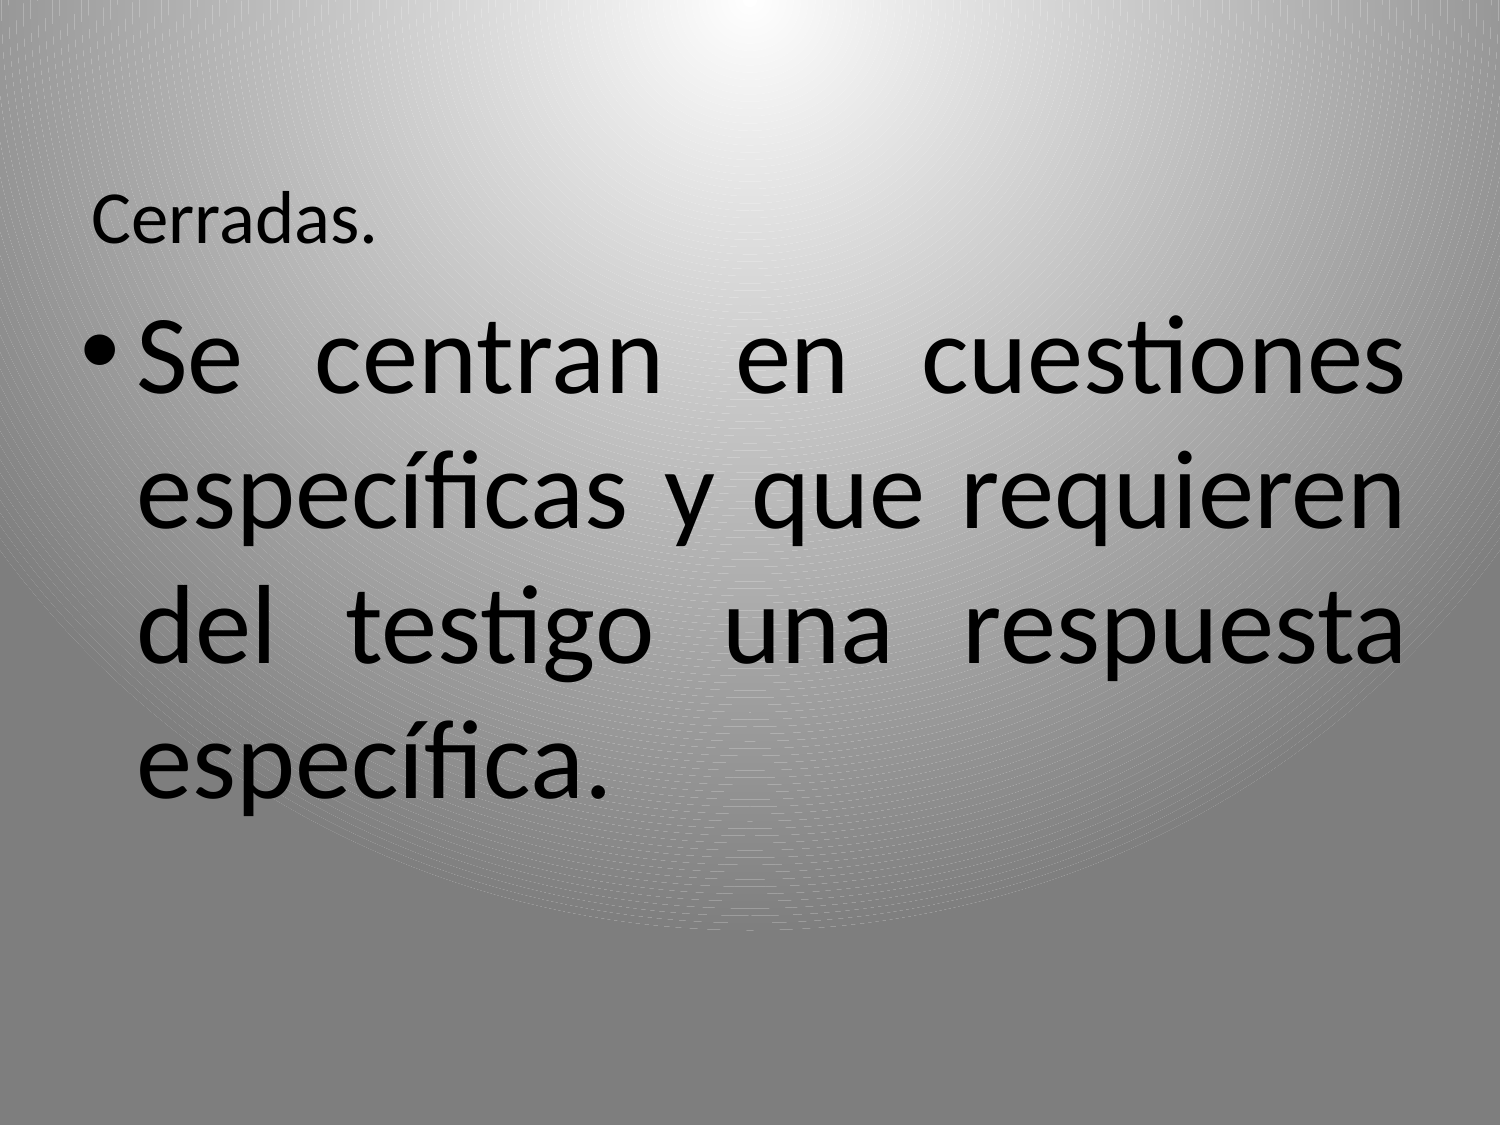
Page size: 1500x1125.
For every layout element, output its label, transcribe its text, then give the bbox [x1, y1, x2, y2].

list Cerradas. Se centran en cuestiones específicas y que requieren del testigo una respuesta específica. [64, 160, 1424, 1000]
